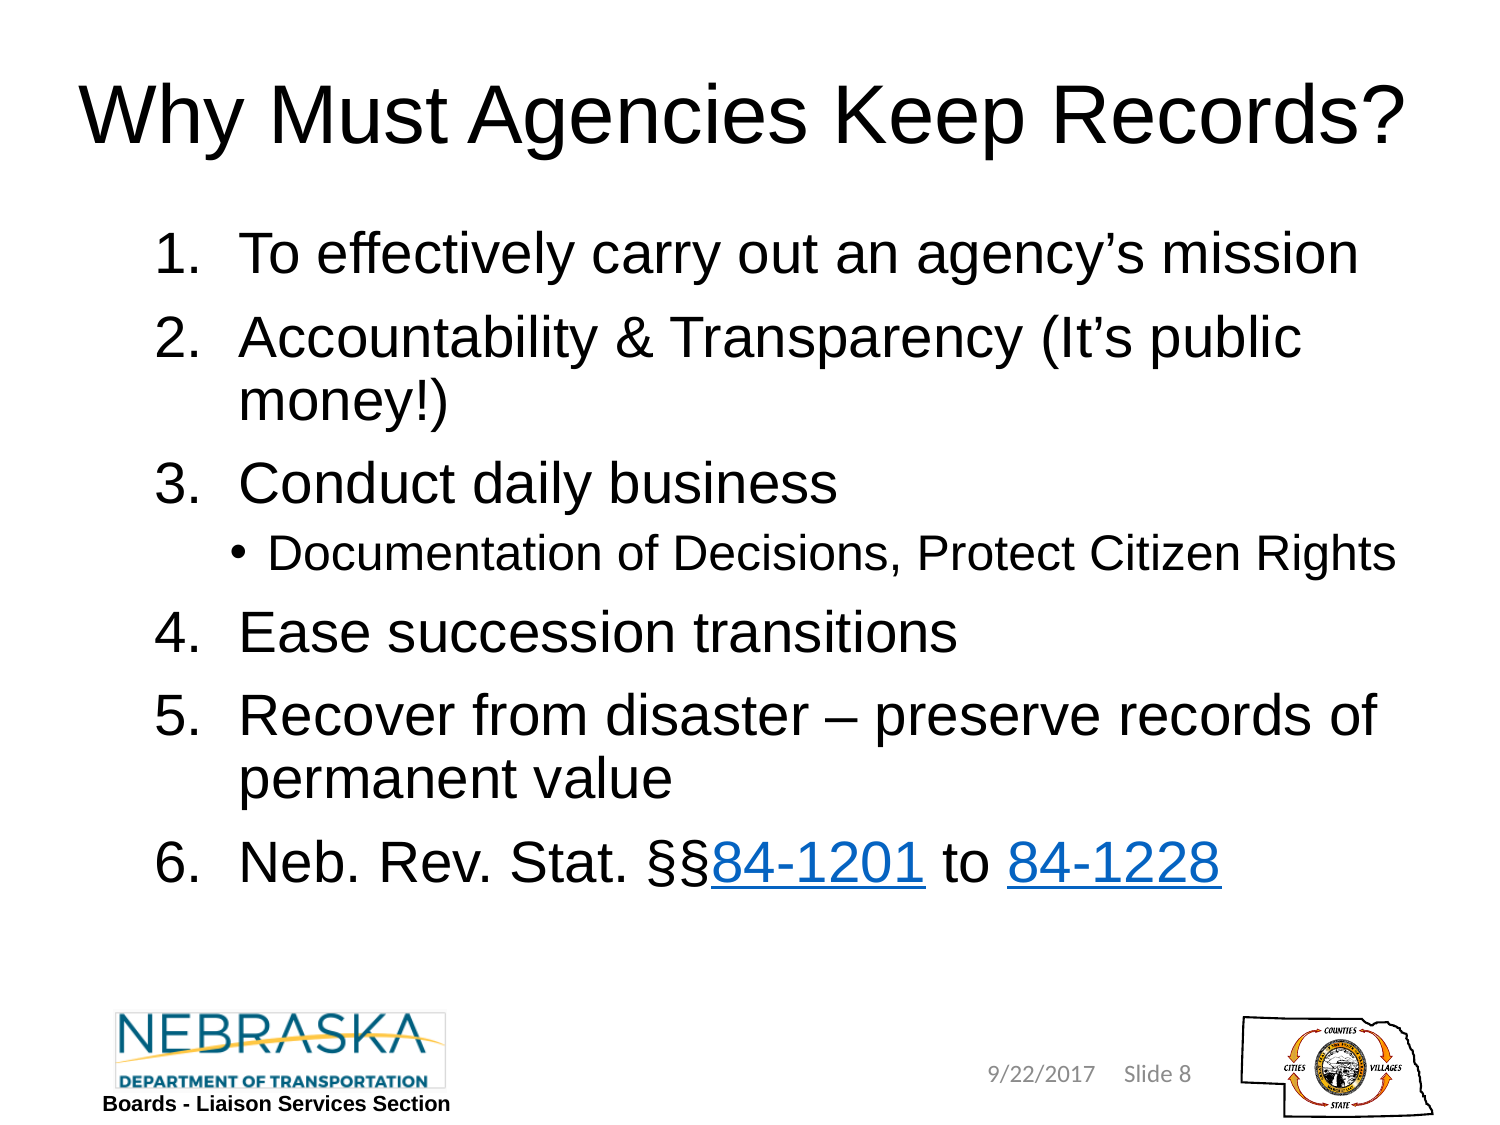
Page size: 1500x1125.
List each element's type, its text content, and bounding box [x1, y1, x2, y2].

slide_number 8 [869, 1042, 1207, 1103]
list To effectively carry out an agency’s mission Accountability & Transparency (It’s public money!) Conduct daily business Documentation of Decisions, Protect Citizen Rights Ease succession transitions Recover from disaster – preserve records of permanent value Neb. Rev. Stat. §§84-1201 to 84-1228 [139, 216, 1430, 920]
picture [113, 1009, 447, 1093]
title Why Must Agencies Keep Records? [63, 8, 1448, 226]
